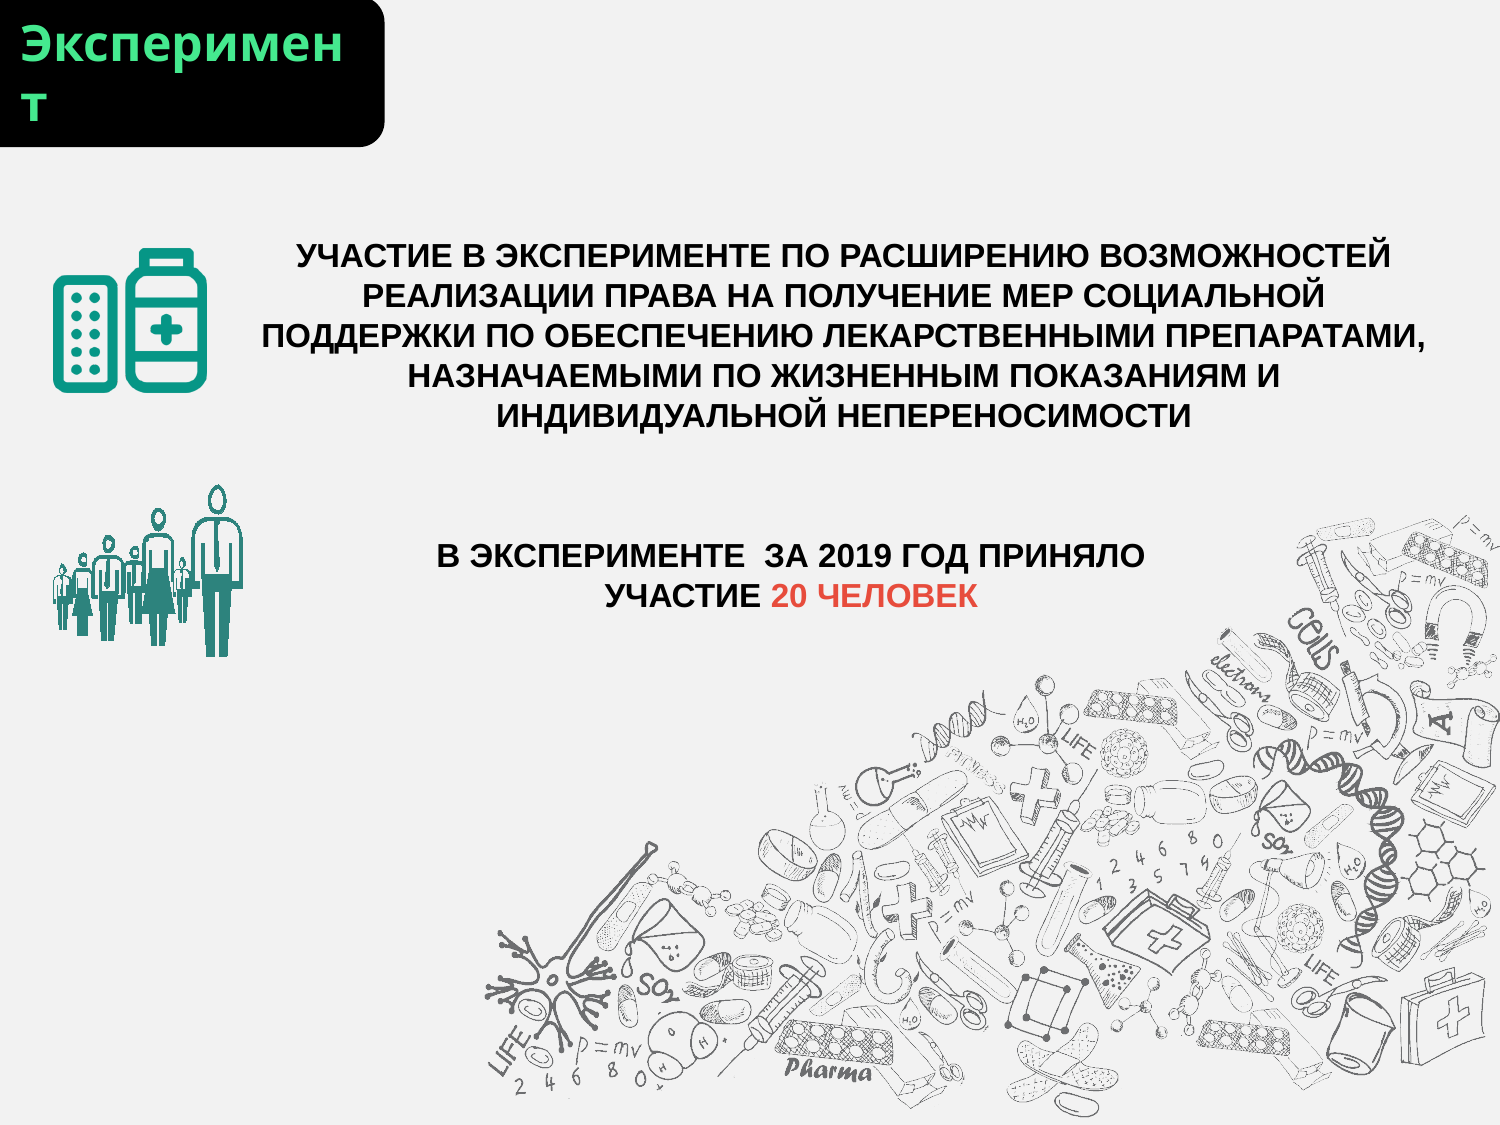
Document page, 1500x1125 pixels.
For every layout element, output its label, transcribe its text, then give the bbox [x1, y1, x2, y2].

text_box УЧАСТИЕ В ЭКСПЕРИМЕНТЕ ПО РАСШИРЕНИЮ ВОЗМОЖНОСТЕЙ РЕАЛИЗАЦИИ ПРАВА НА ПОЛУЧЕНИЕ МЕР СОЦИАЛЬНОЙ ПОДДЕРЖКИ ПО ОБЕСПЕЧЕНИЮ ЛЕКАРСТВЕННЫМИ ПРЕПАРАТАМИ, НАЗНАЧАЕМЫМИ ПО ЖИЗНЕННЫМ ПОКАЗАНИЯМ И ИНДИВИДУАЛЬНОЙ НЕПЕРЕНОСИМОСТИ [242, 227, 1447, 442]
picture [52, 243, 207, 398]
text_box Эксперимент [0, 0, 384, 147]
text_box В ЭКСПЕРИМЕНТЕ ЗА 2019 ГОД ПРИНЯЛО УЧАСТИЕ 20 ЧЕЛОВЕК [277, 527, 472, 622]
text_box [52, 484, 243, 658]
picture [477, 509, 1500, 1125]
